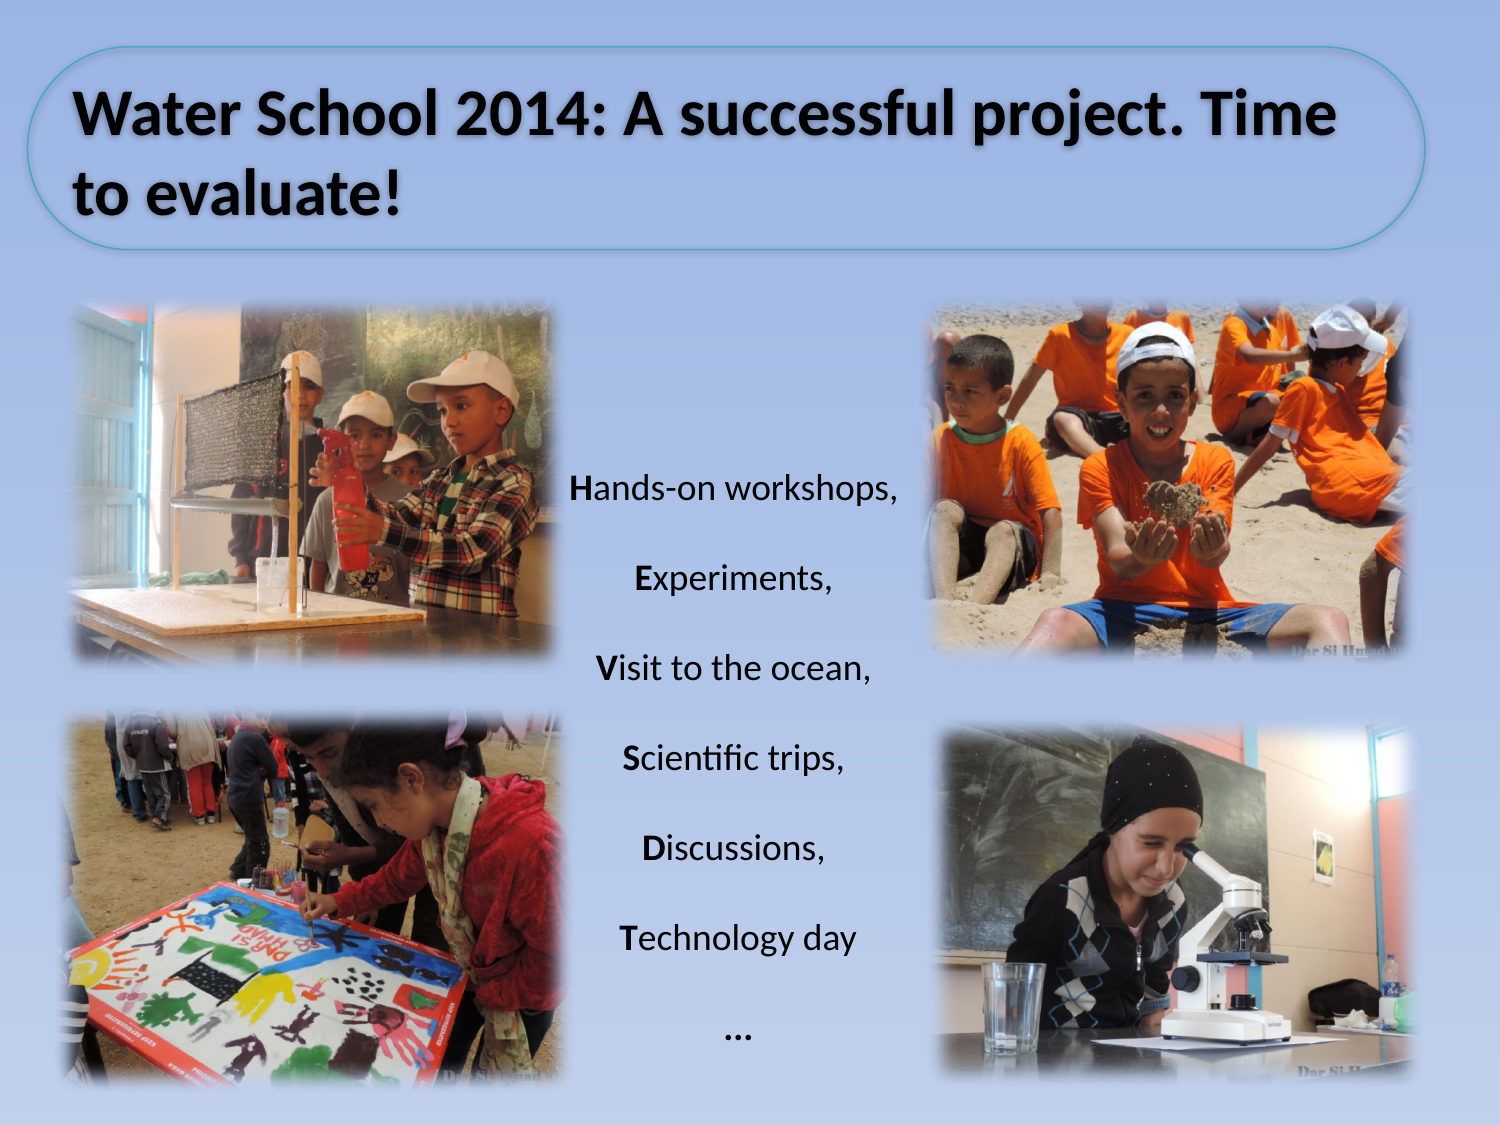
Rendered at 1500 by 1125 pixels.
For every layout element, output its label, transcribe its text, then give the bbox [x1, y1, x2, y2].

text_box Water School 2014: A successful project. Time to evaluate! [26, 46, 1426, 251]
picture [917, 292, 1419, 669]
picture [52, 702, 575, 1095]
picture [58, 292, 569, 676]
text_box Hands-on workshops, Experiments, Visit to the ocean, Scientific trips, Discussions, Technology day ... [550, 410, 926, 1055]
picture [925, 714, 1424, 1089]
